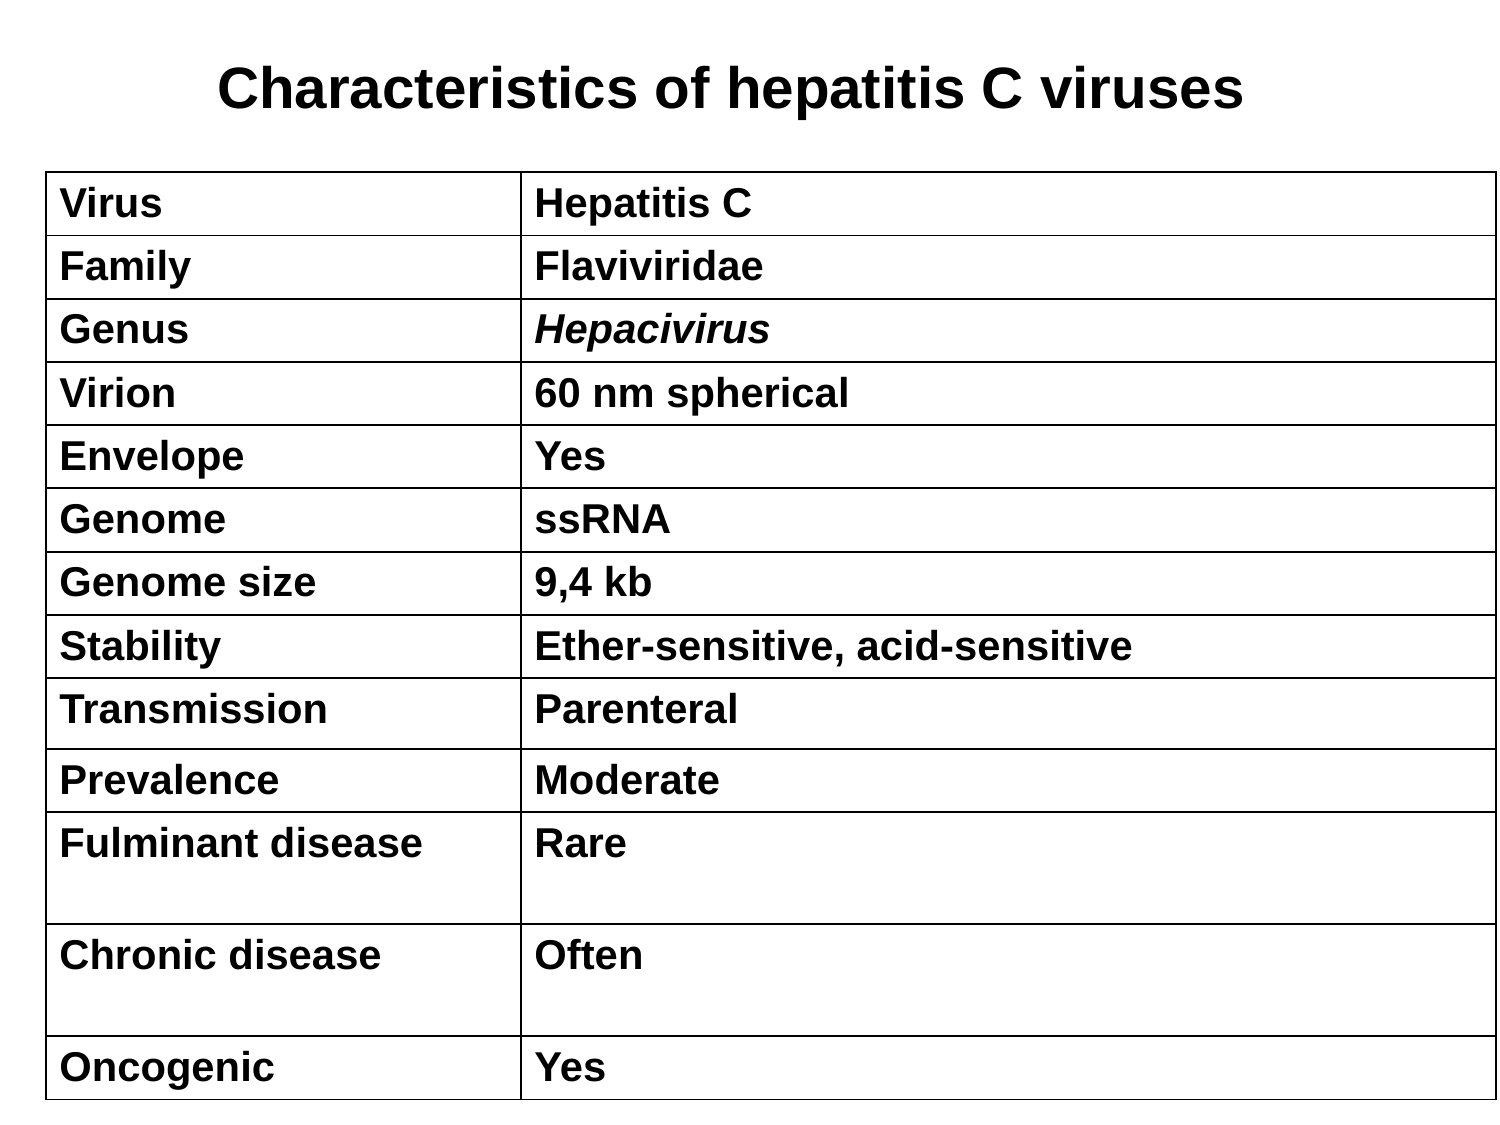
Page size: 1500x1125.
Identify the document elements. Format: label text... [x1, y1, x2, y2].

table_cell Moderate [522, 750, 1495, 811]
table_cell Prevalence [47, 750, 520, 811]
table_cell Genome size [47, 553, 520, 614]
table_cell 60 nm spherical [522, 363, 1495, 424]
table_cell Yes [522, 1037, 1495, 1099]
table_header Virus [47, 173, 520, 235]
table_cell Hepacivirus [522, 300, 1495, 361]
table_cell Stability [47, 616, 520, 677]
table_header Hepatitis C [522, 173, 1495, 235]
table_cell Often [522, 925, 1495, 1035]
table_cell Envelope [47, 426, 520, 487]
table_cell Yes [522, 426, 1495, 487]
table_cell Fulminant disease [47, 813, 520, 923]
table_cell Genome [47, 489, 520, 551]
table_cell 9,4 kb [522, 553, 1495, 614]
text_box Characteristics of hepatitis C viruses [140, 42, 1323, 128]
table_cell Chronic disease [47, 925, 520, 1035]
table_cell Parenteral [522, 679, 1495, 748]
table_cell Family [47, 236, 520, 298]
table_cell Transmission [47, 679, 520, 748]
table_cell Oncogenic [47, 1037, 520, 1099]
table_cell Virion [47, 363, 520, 424]
table_cell Ether-sensitive, acid-sensitive [522, 616, 1495, 677]
table_cell Rare [522, 813, 1495, 923]
table_cell ssRNA [522, 489, 1495, 551]
table_cell Flaviviridae [522, 236, 1495, 298]
table_cell Genus [47, 300, 520, 361]
